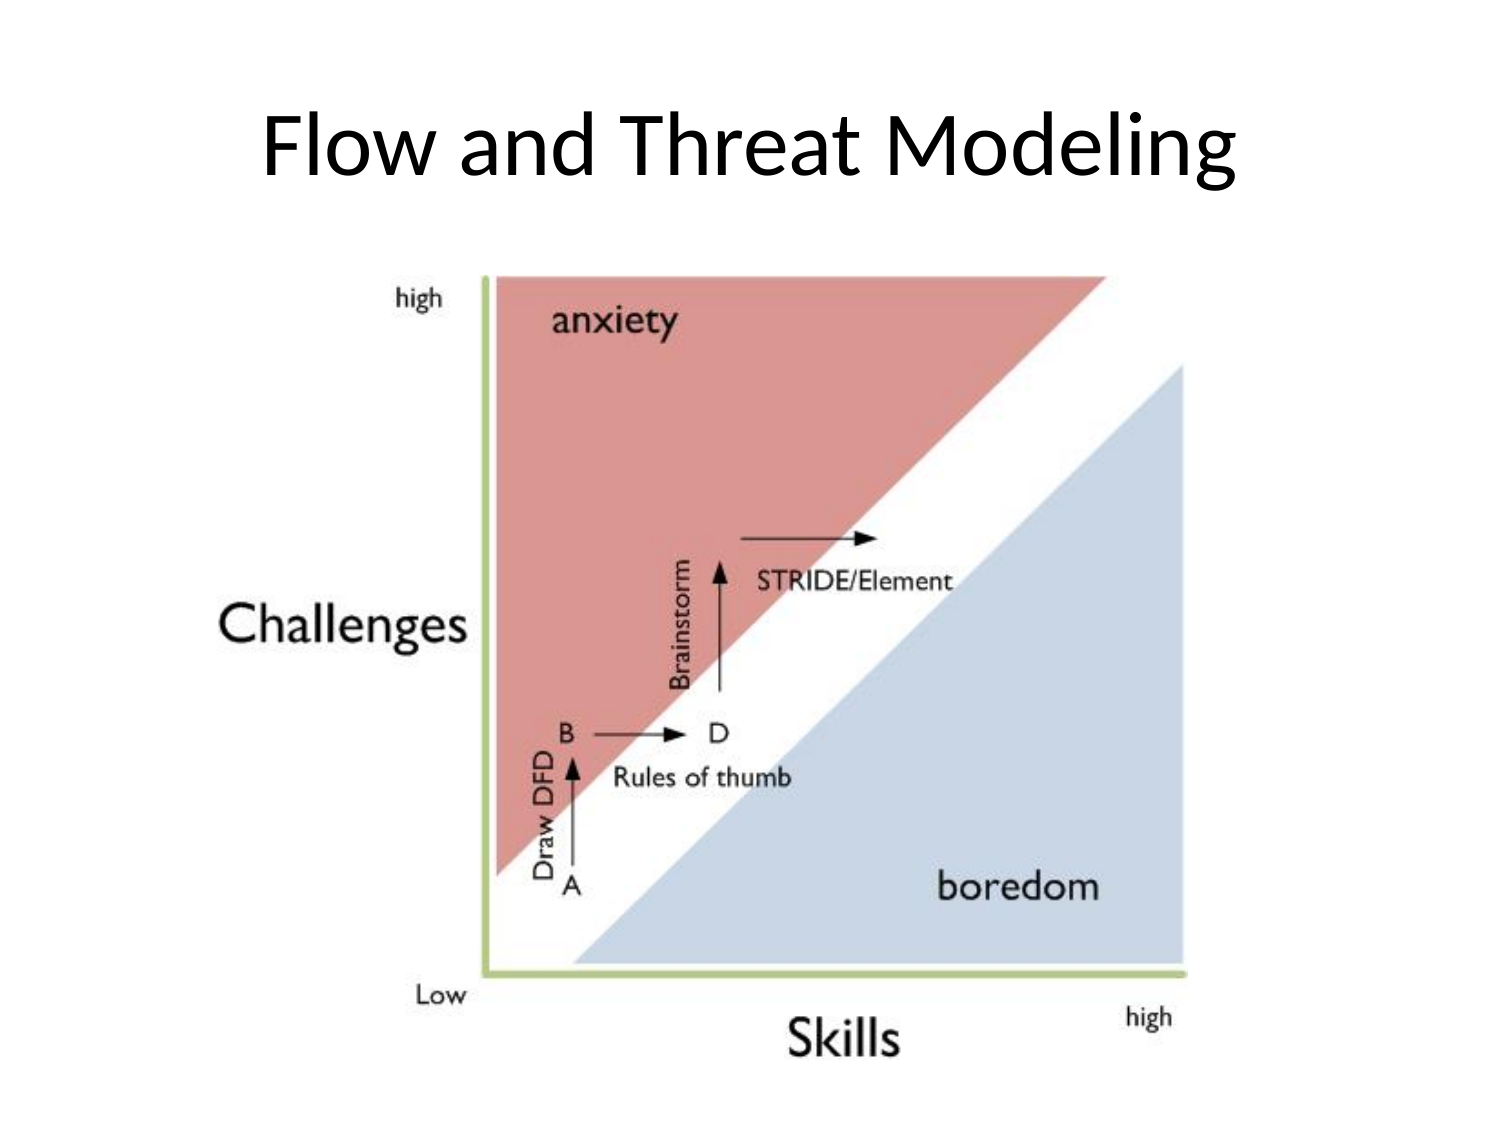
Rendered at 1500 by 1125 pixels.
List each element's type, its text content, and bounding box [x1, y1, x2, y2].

title Flow and Threat Modeling [75, 45, 1425, 233]
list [217, 275, 1188, 1076]
